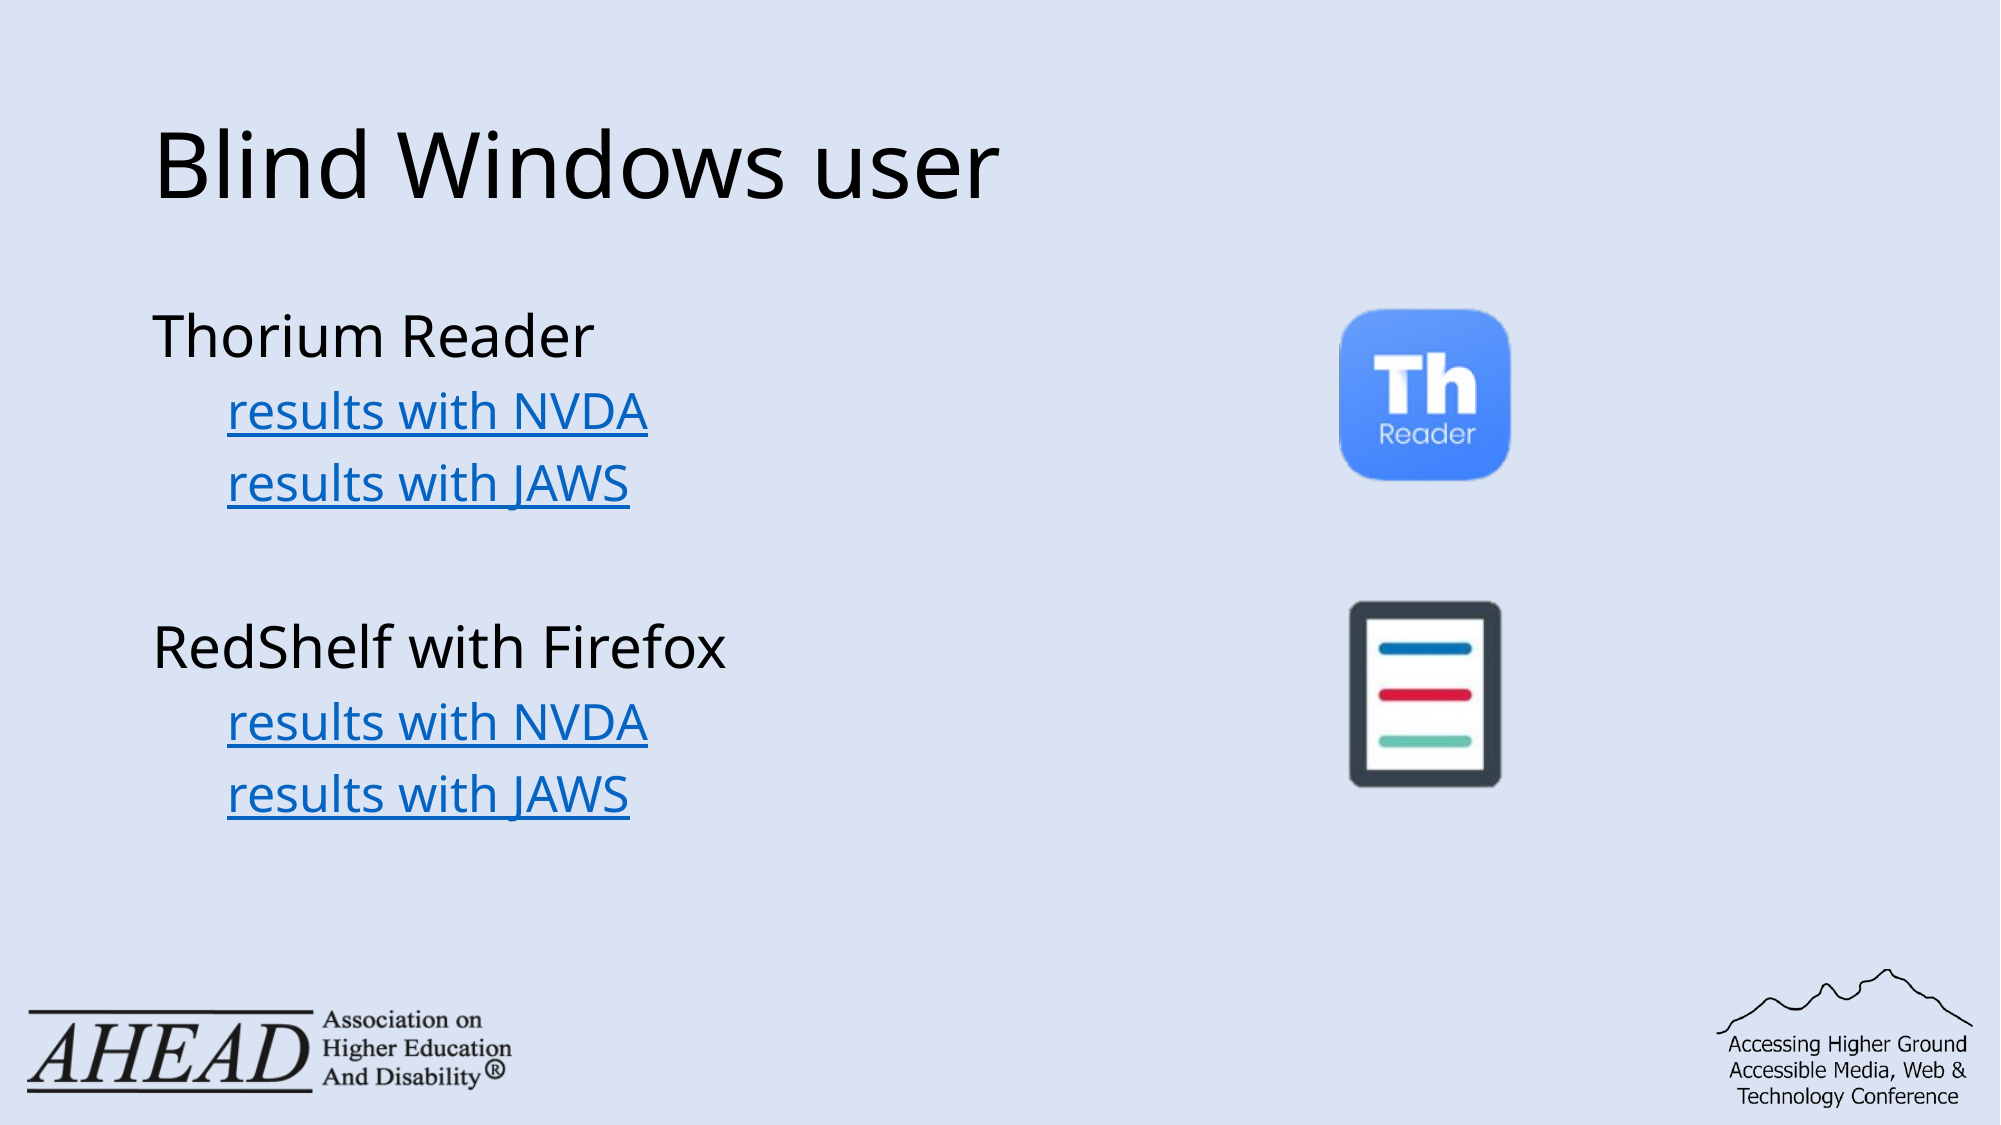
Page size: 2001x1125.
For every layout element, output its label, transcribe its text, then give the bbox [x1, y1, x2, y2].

picture [1297, 566, 1554, 823]
title Blind Windows user [137, 59, 1863, 278]
picture [1716, 969, 1973, 1108]
picture [1331, 299, 1519, 489]
picture [27, 995, 512, 1108]
list Thorium Reader results with NVDA results with JAWS RedShelf with Firefox results with NVDA results with JAWS [137, 299, 1863, 979]
